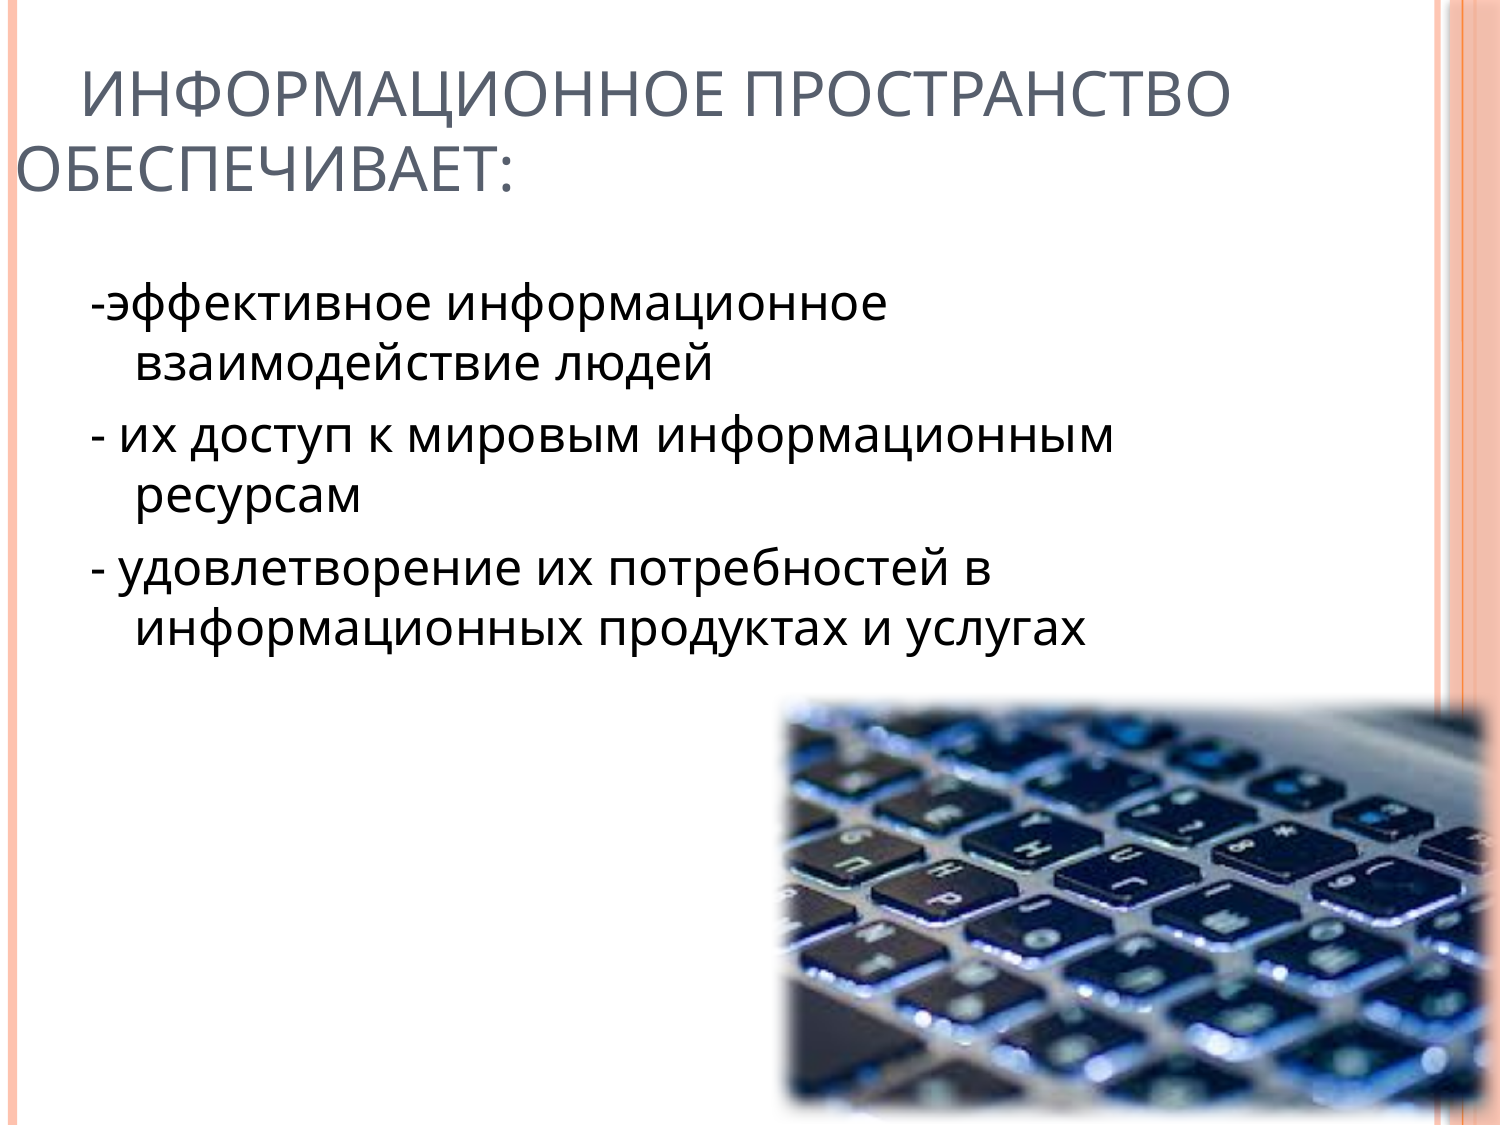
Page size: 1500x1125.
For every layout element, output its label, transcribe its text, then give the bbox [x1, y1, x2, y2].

list -эффективное информационное взаимодействие людей - их доступ к мировым информационным ресурсам - удовлетворение их потребностей в информационных продуктах и услугах [74, 262, 1301, 1063]
title Информационное пространство обеспечивает: [0, 0, 1500, 211]
picture [770, 690, 1500, 1125]
